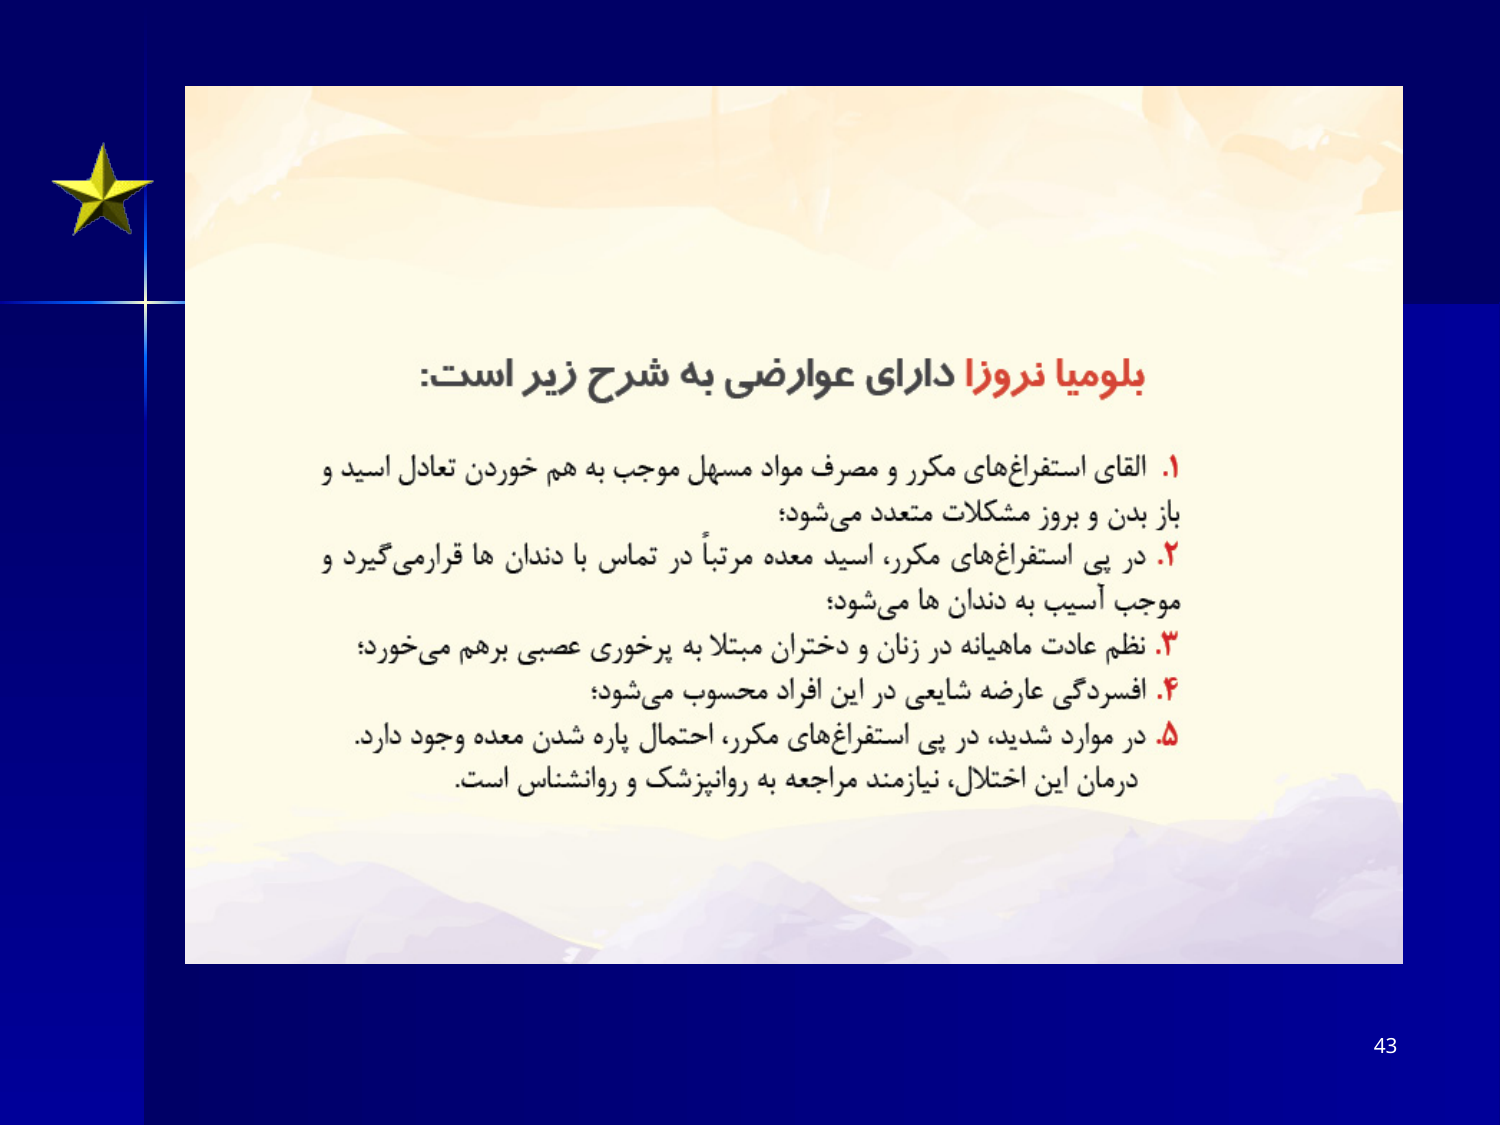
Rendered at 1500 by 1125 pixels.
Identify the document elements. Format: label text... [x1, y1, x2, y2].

slide_number 43 [1099, 1024, 1413, 1101]
picture [46, 140, 160, 254]
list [184, 86, 1403, 964]
